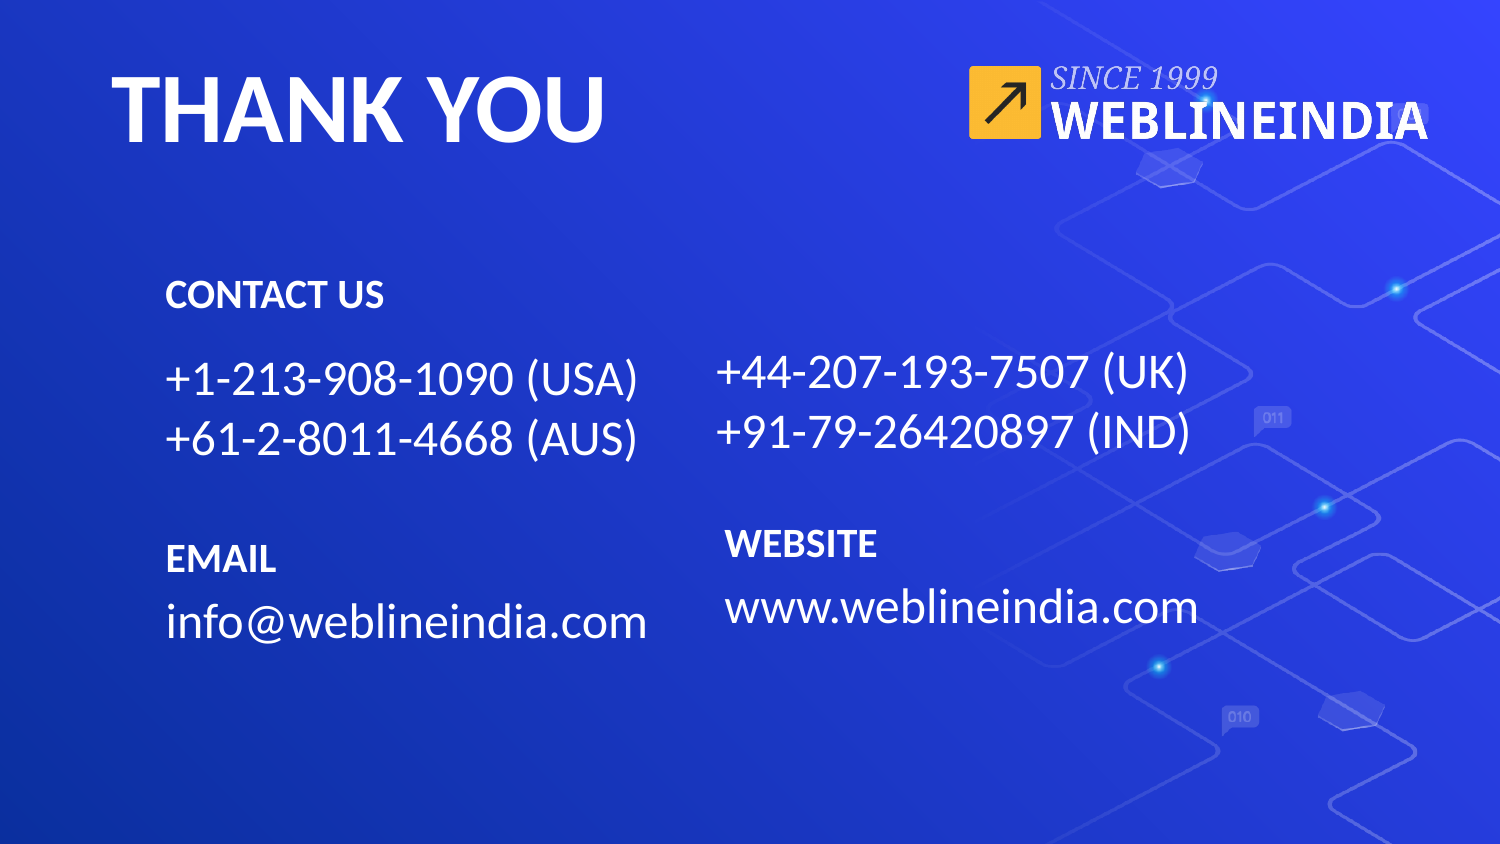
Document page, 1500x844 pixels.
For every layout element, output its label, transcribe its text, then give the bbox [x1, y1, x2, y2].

text_box EMAIL [150, 523, 405, 581]
picture [0, 0, 1500, 844]
text_box www.weblineindia.com [709, 566, 1225, 642]
text_box WEBSITE [709, 508, 963, 566]
text_box THANK YOU [96, 35, 1404, 170]
text_box info@weblineindia.com [150, 581, 673, 657]
text_box +1-213-908-1090 (USA) +61-2-8011-4668 (AUS) [150, 337, 754, 473]
text_box CONTACT US [150, 259, 440, 324]
text_box +44-207-193-7507 (UK) +91-79-26420897 (IND) [701, 331, 1225, 466]
